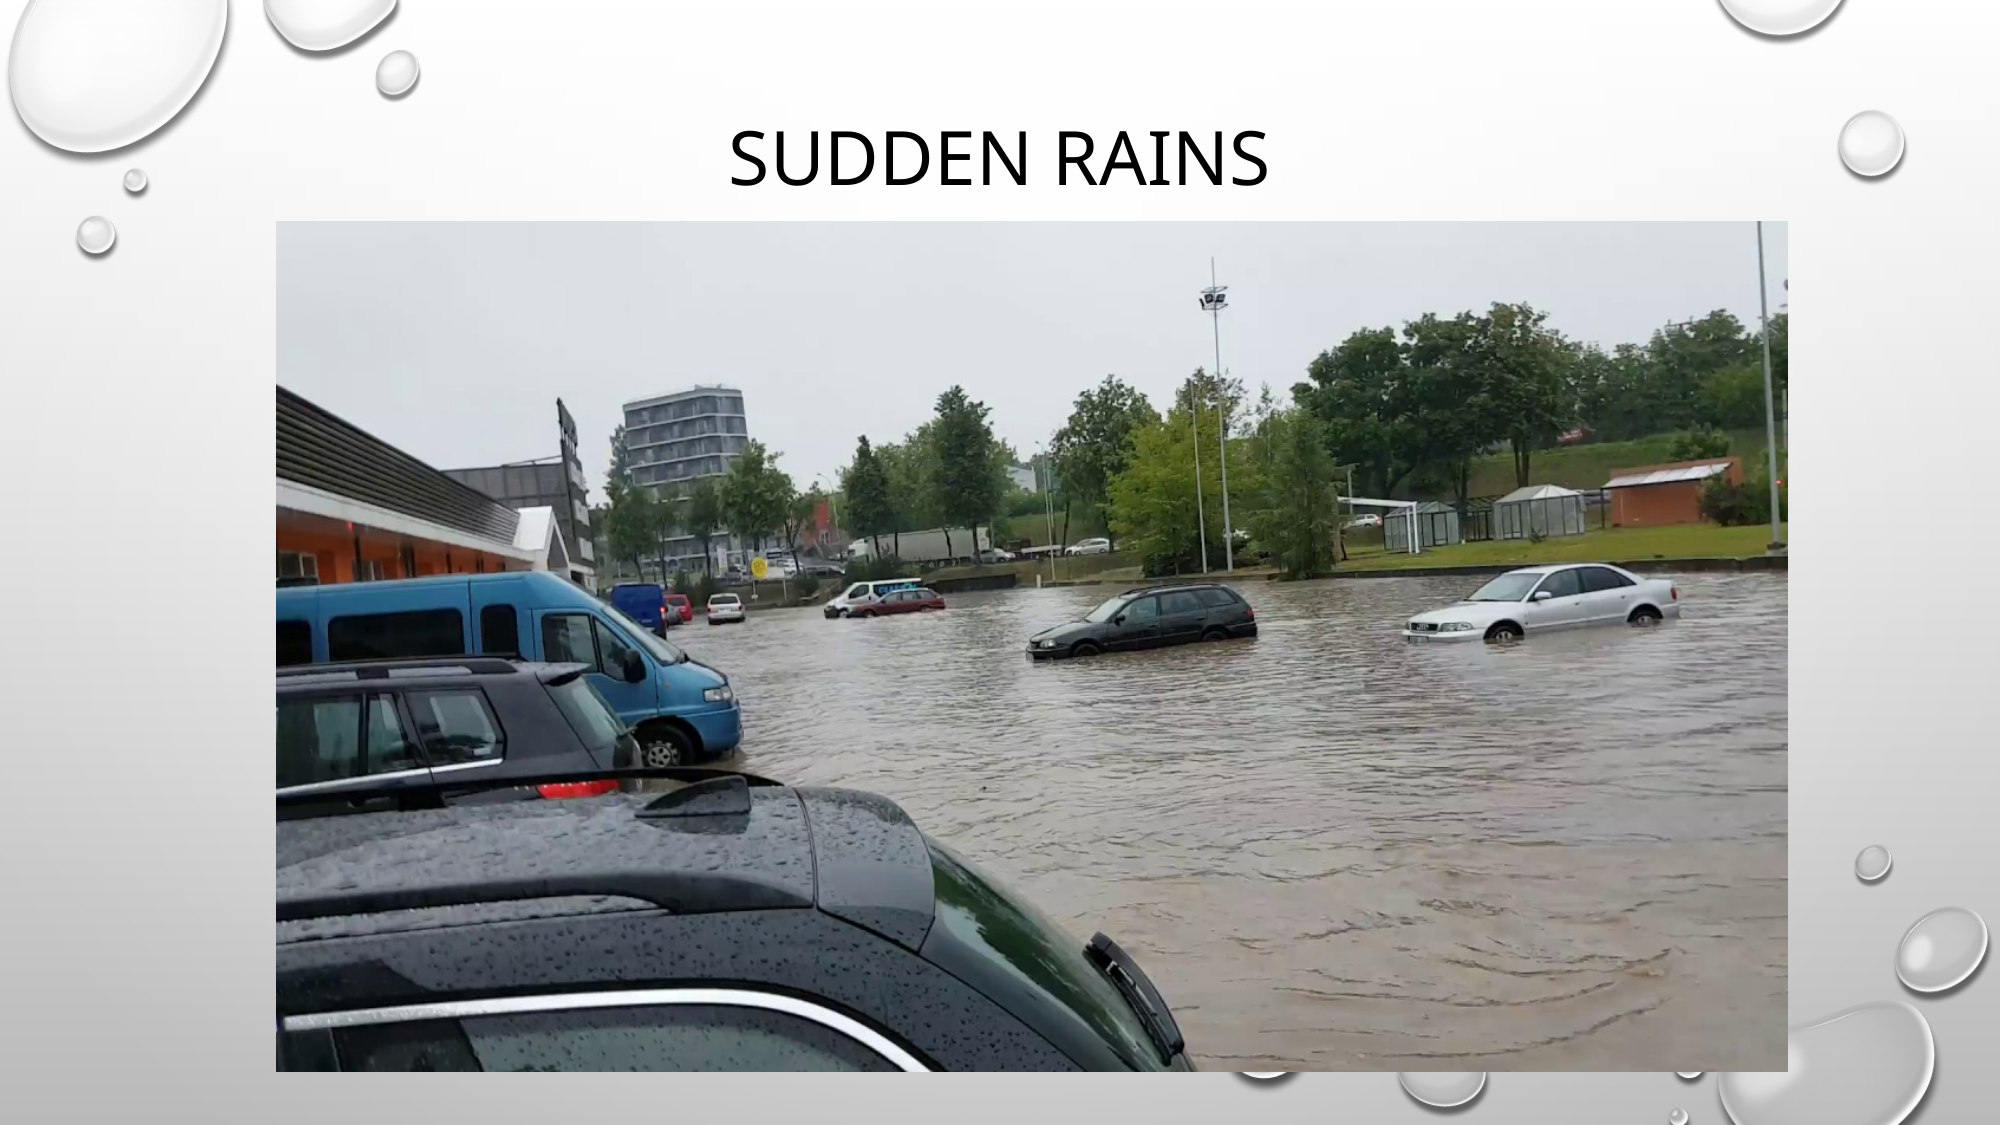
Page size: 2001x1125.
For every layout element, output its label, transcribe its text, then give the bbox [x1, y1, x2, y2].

title Sudden rains [149, 101, 1851, 222]
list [275, 220, 1788, 1072]
picture [0, 0, 2000, 1125]
